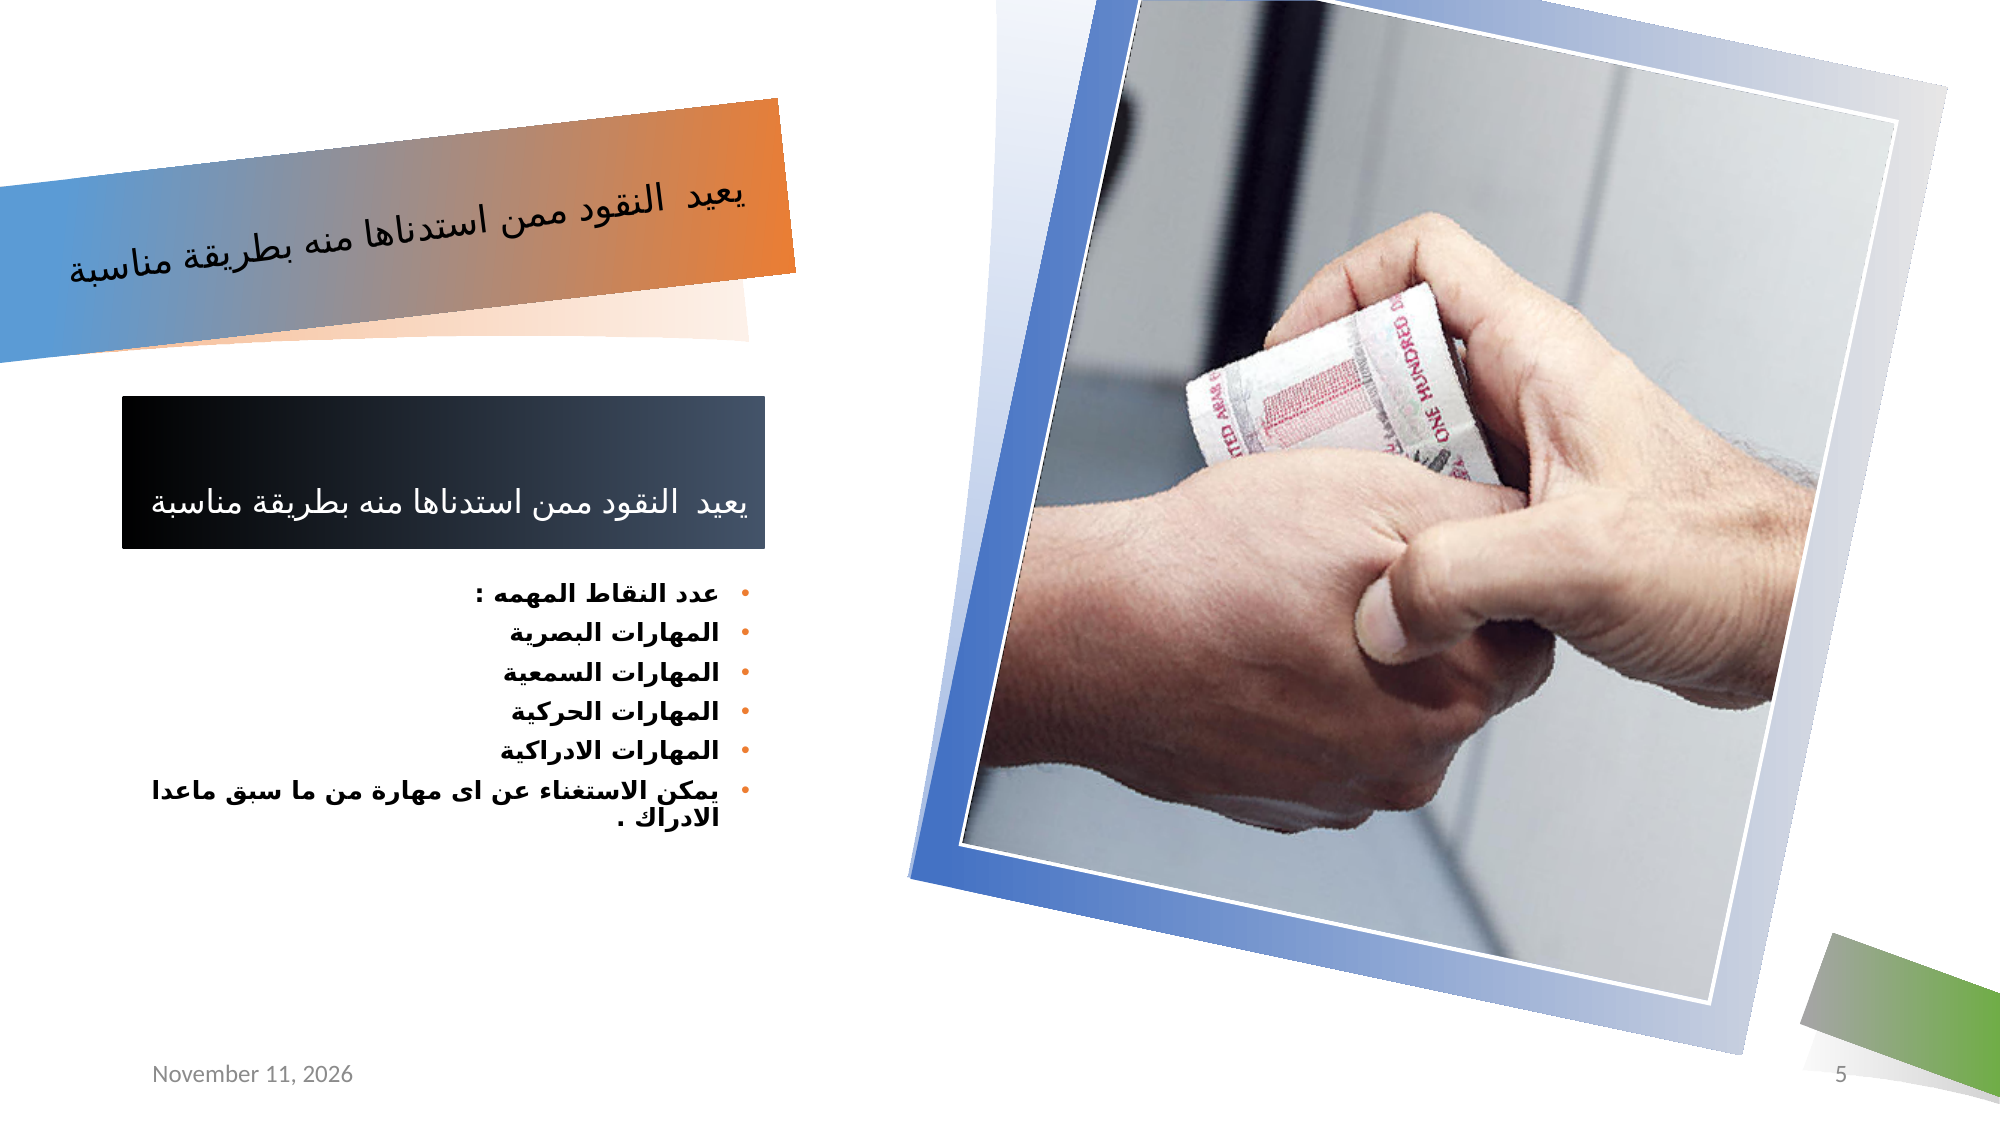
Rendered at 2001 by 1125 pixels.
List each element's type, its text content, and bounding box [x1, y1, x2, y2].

text_box يعيد النقود ممن استدناها منه بطريقة مناسبة [11, 153, 762, 307]
slide_number 5 [1412, 1042, 1863, 1103]
picture [970, 0, 1888, 992]
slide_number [137, 1042, 588, 1103]
list عدد النقاط المهمه : المهارات البصرية المهارات السمعية المهارات الحركية المهارات الادراكية يمكن الاستغناء عن اى مهارة من ما سبق ماعدا الادراك . [122, 573, 765, 943]
list يعيد النقود ممن استدناها منه بطريقة مناسبة [122, 396, 765, 549]
